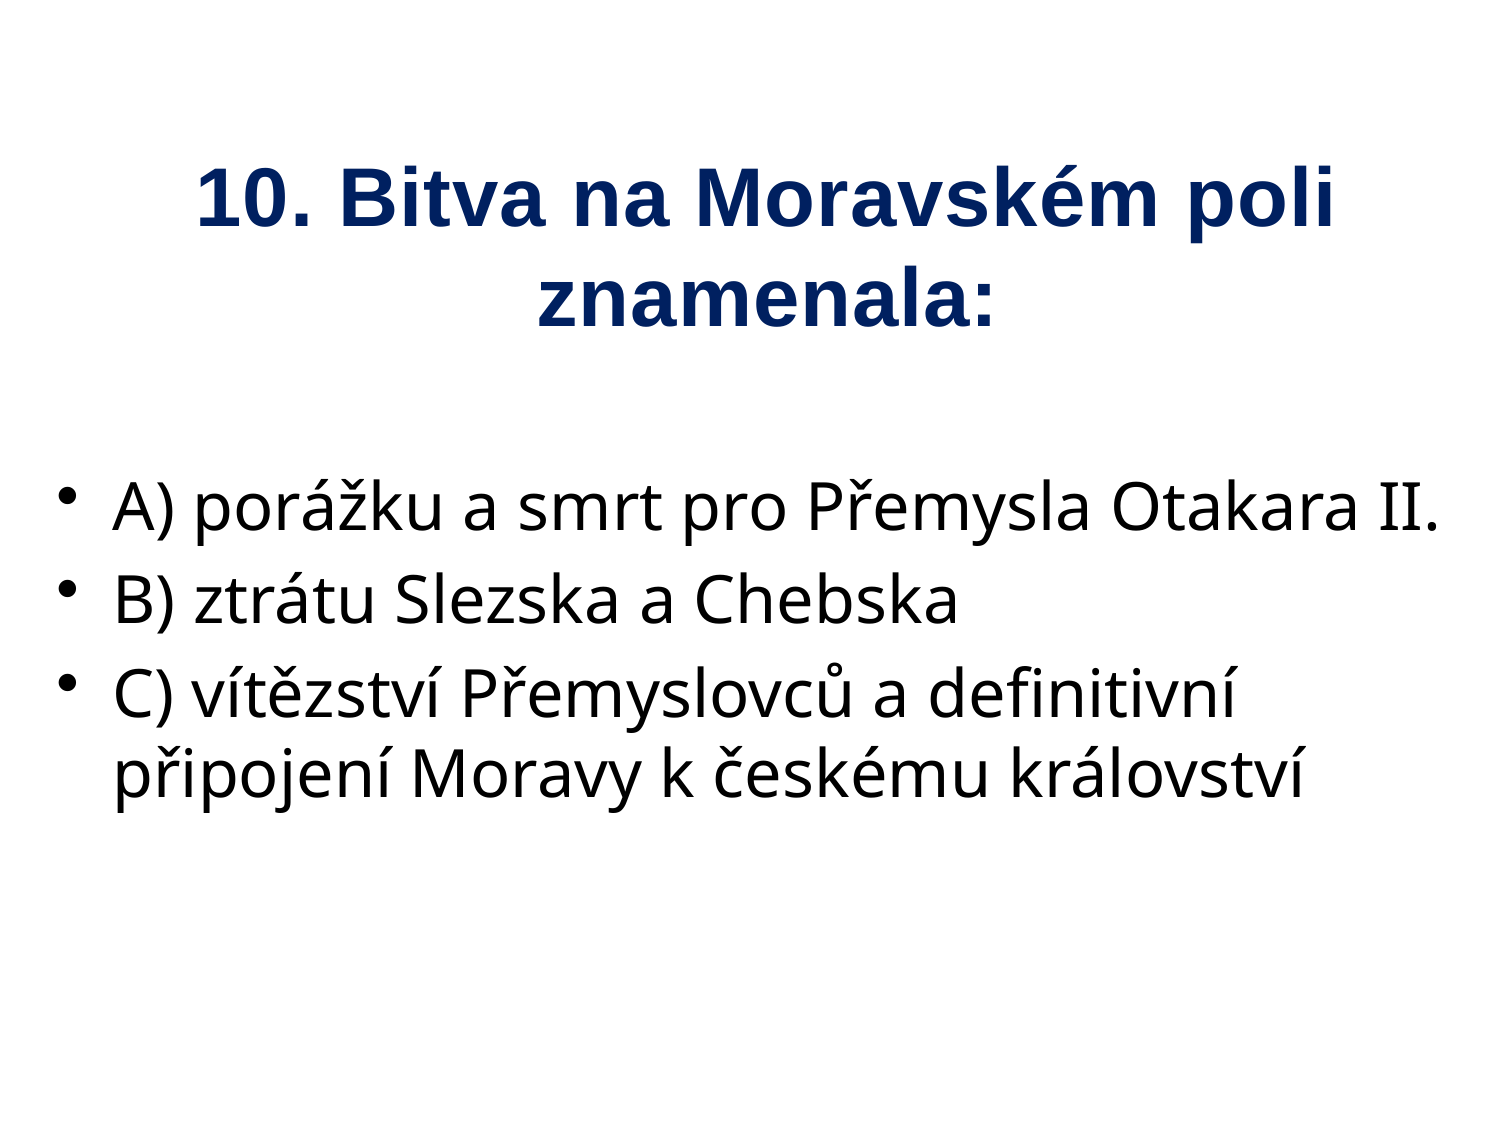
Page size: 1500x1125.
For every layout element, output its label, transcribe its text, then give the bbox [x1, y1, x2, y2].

list A) porážku a smrt pro Přemysla Otakara II. B) ztrátu Slezska a Chebska C) vítězství Přemyslovců a definitivní připojení Moravy k českému království [41, 456, 1459, 986]
title 10. Bitva na Moravském poli znamenala: [35, 148, 1500, 337]
